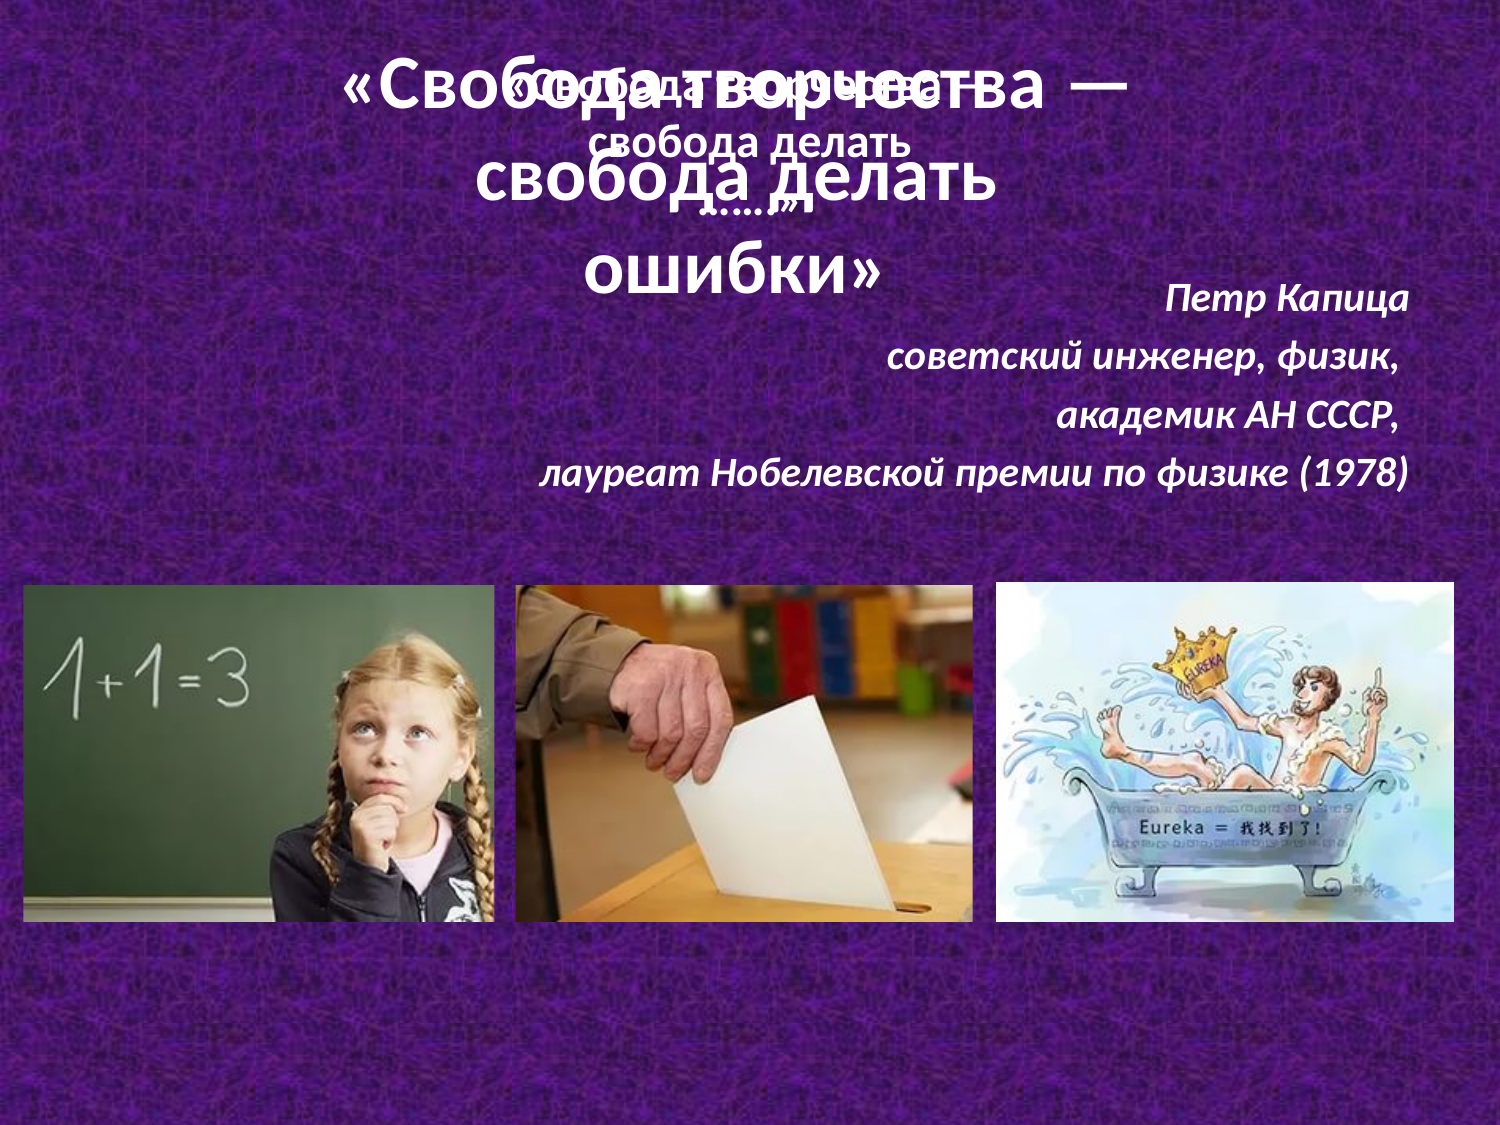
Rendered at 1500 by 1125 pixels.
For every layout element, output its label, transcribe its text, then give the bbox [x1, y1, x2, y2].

picture [0, 0, 1500, 1125]
text_box «Свобода творчества — свобода делать ошибки» [35, 23, 1439, 317]
list Петр Капица советский инженер, физик, академик АН СССР, лауреат Нобелевской премии по физике (1978) [75, 317, 1425, 1005]
